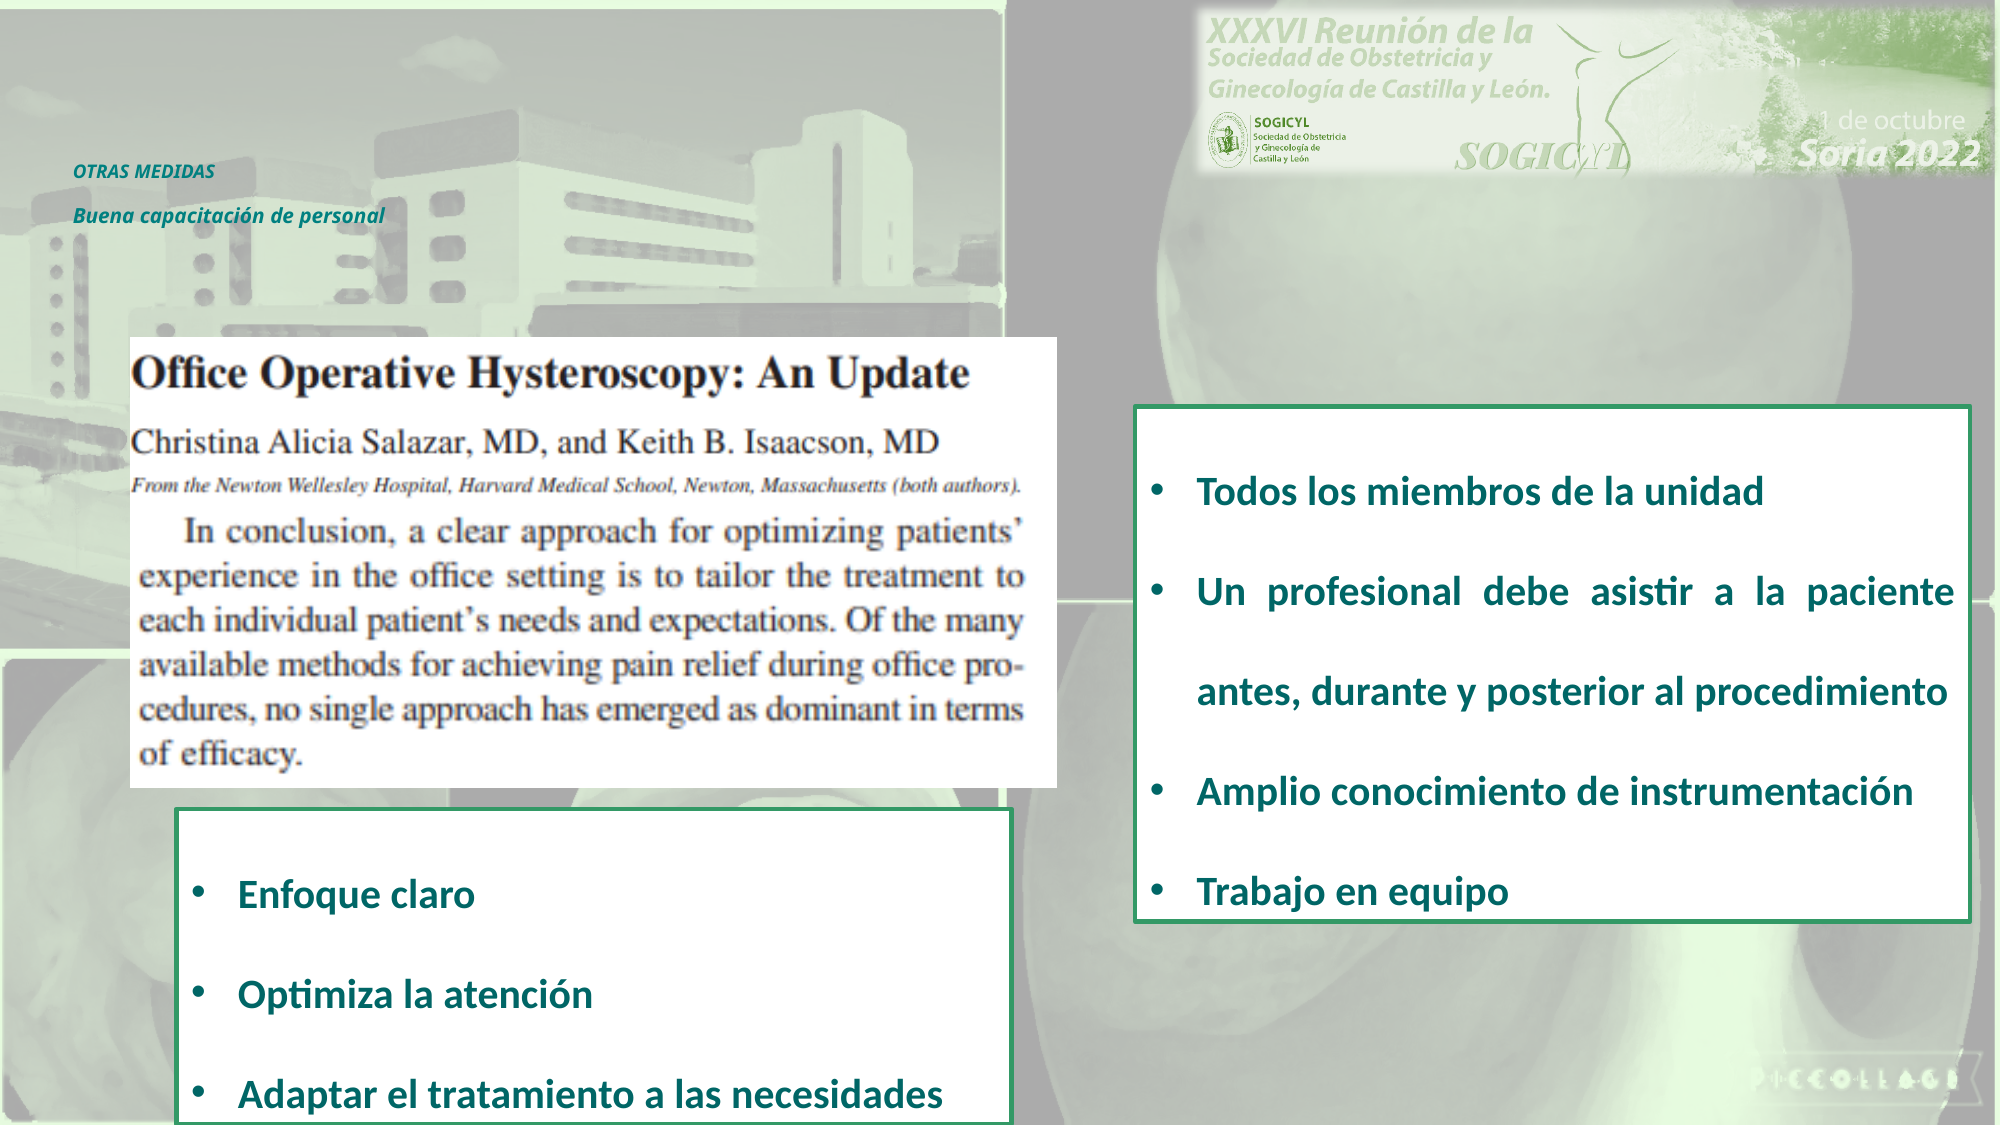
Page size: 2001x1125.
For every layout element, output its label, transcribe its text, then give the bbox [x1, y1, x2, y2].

text_box Todos los miembros de la unidad Un profesional debe asistir a la paciente antes, durante y posterior al procedimiento Amplio conocimiento de instrumentación Trabajo en equipo [1135, 406, 1971, 922]
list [1187, 0, 2000, 181]
text_box Enfoque claro Optimiza la atención Adaptar el tratamiento a las necesidades [176, 809, 1012, 1124]
title OTRAS MEDIDAS Buena capacitación de personal [57, 153, 1251, 280]
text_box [130, 337, 1057, 788]
